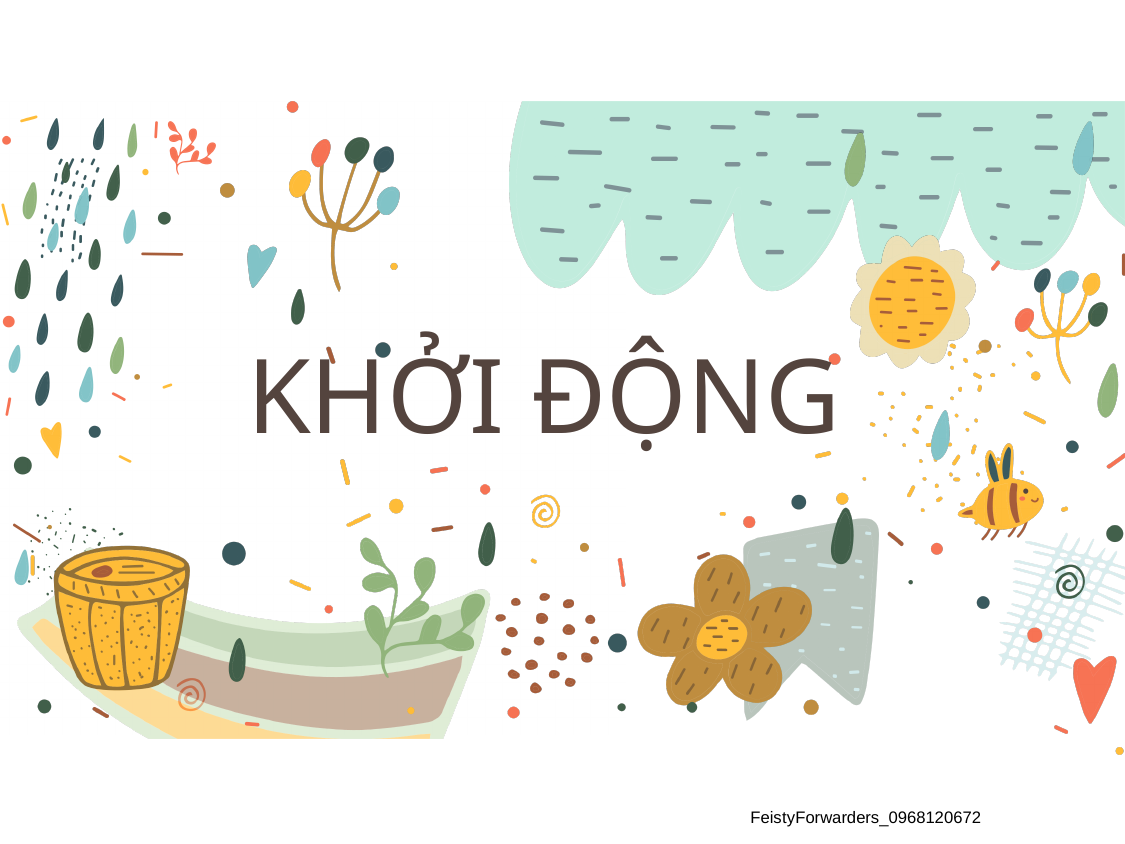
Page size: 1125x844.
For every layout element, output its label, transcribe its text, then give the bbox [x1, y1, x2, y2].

text_box KHỞI ĐỘNG [631, 322, 810, 462]
picture [0, 101, 1125, 755]
